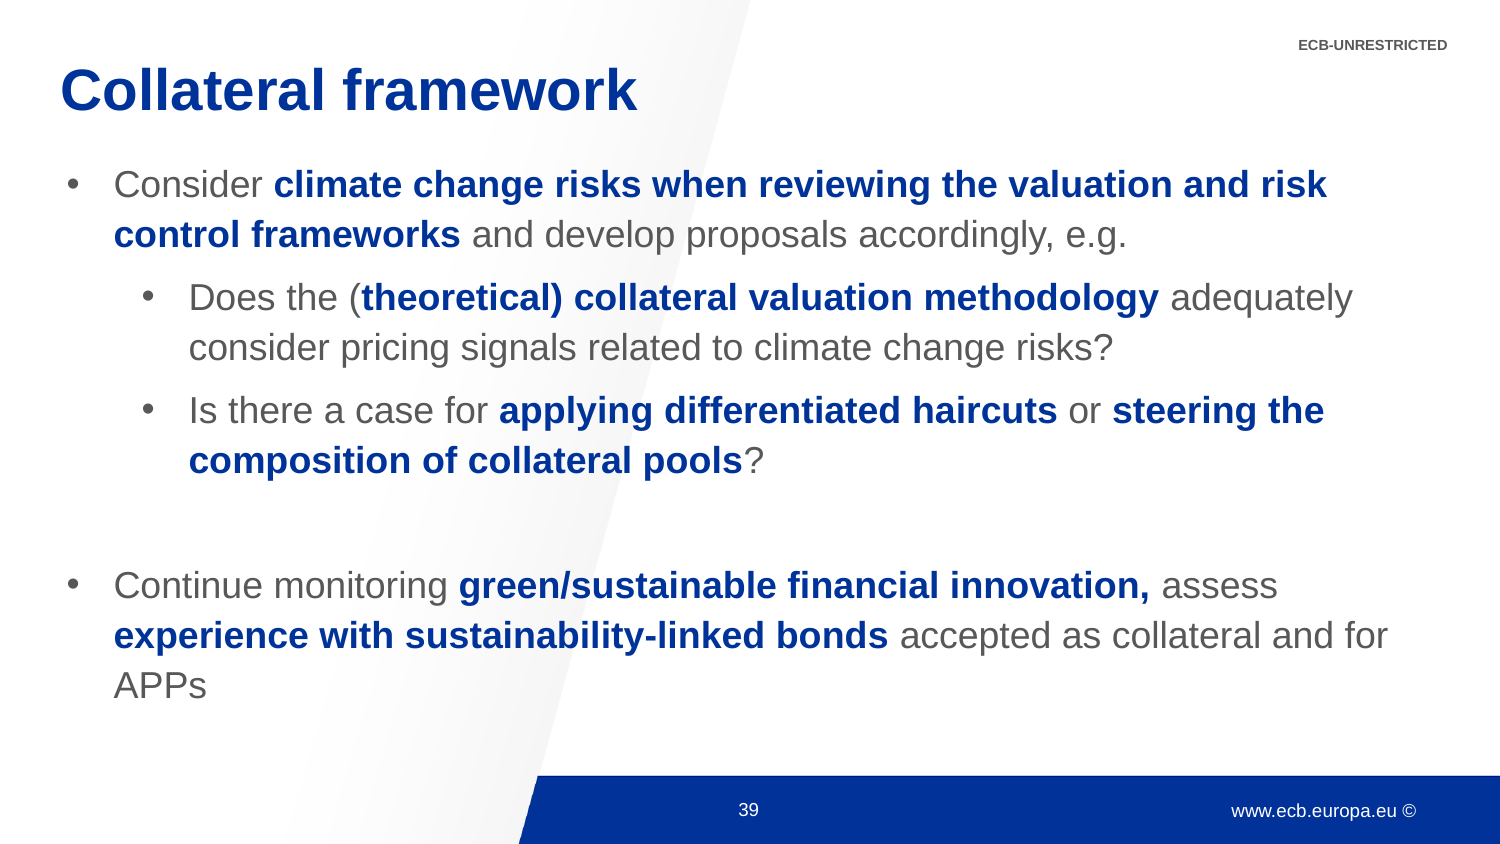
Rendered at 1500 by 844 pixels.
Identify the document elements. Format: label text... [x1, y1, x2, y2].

text_box ECB-UNRESTRICTED [1257, 28, 1463, 79]
picture [0, 0, 1500, 844]
text_box Consider climate change risks when reviewing the valuation and risk control frameworks and develop proposals accordingly, e.g. Does the (theoretical) collateral valuation methodology adequately consider pricing signals related to climate change risks? Is there a case for applying differentiated haircuts or steering the composition of collateral pools? Continue monitoring green/sustainable financial innovation, assess experience with sustainability-linked bonds accepted as collateral and for APPs [51, 148, 1479, 839]
title Collateral framework [60, 66, 1440, 148]
